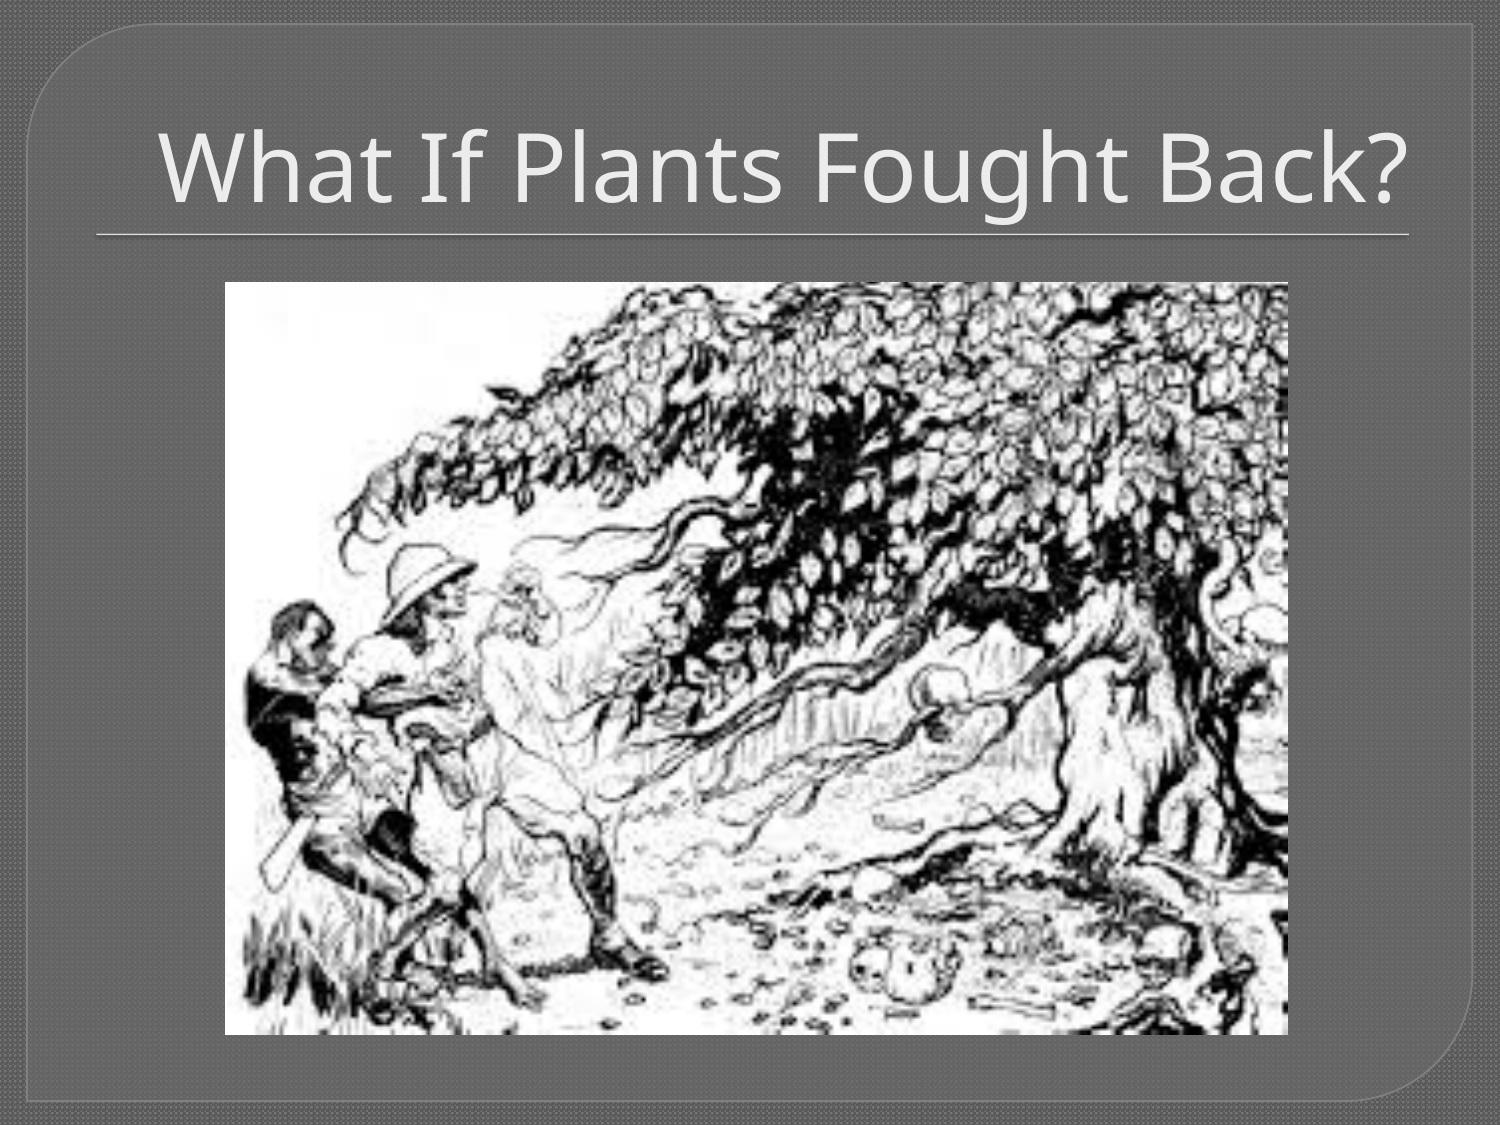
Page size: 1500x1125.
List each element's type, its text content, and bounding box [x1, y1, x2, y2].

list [224, 281, 1288, 1035]
title What If Plants Fought Back? [75, 41, 1425, 230]
